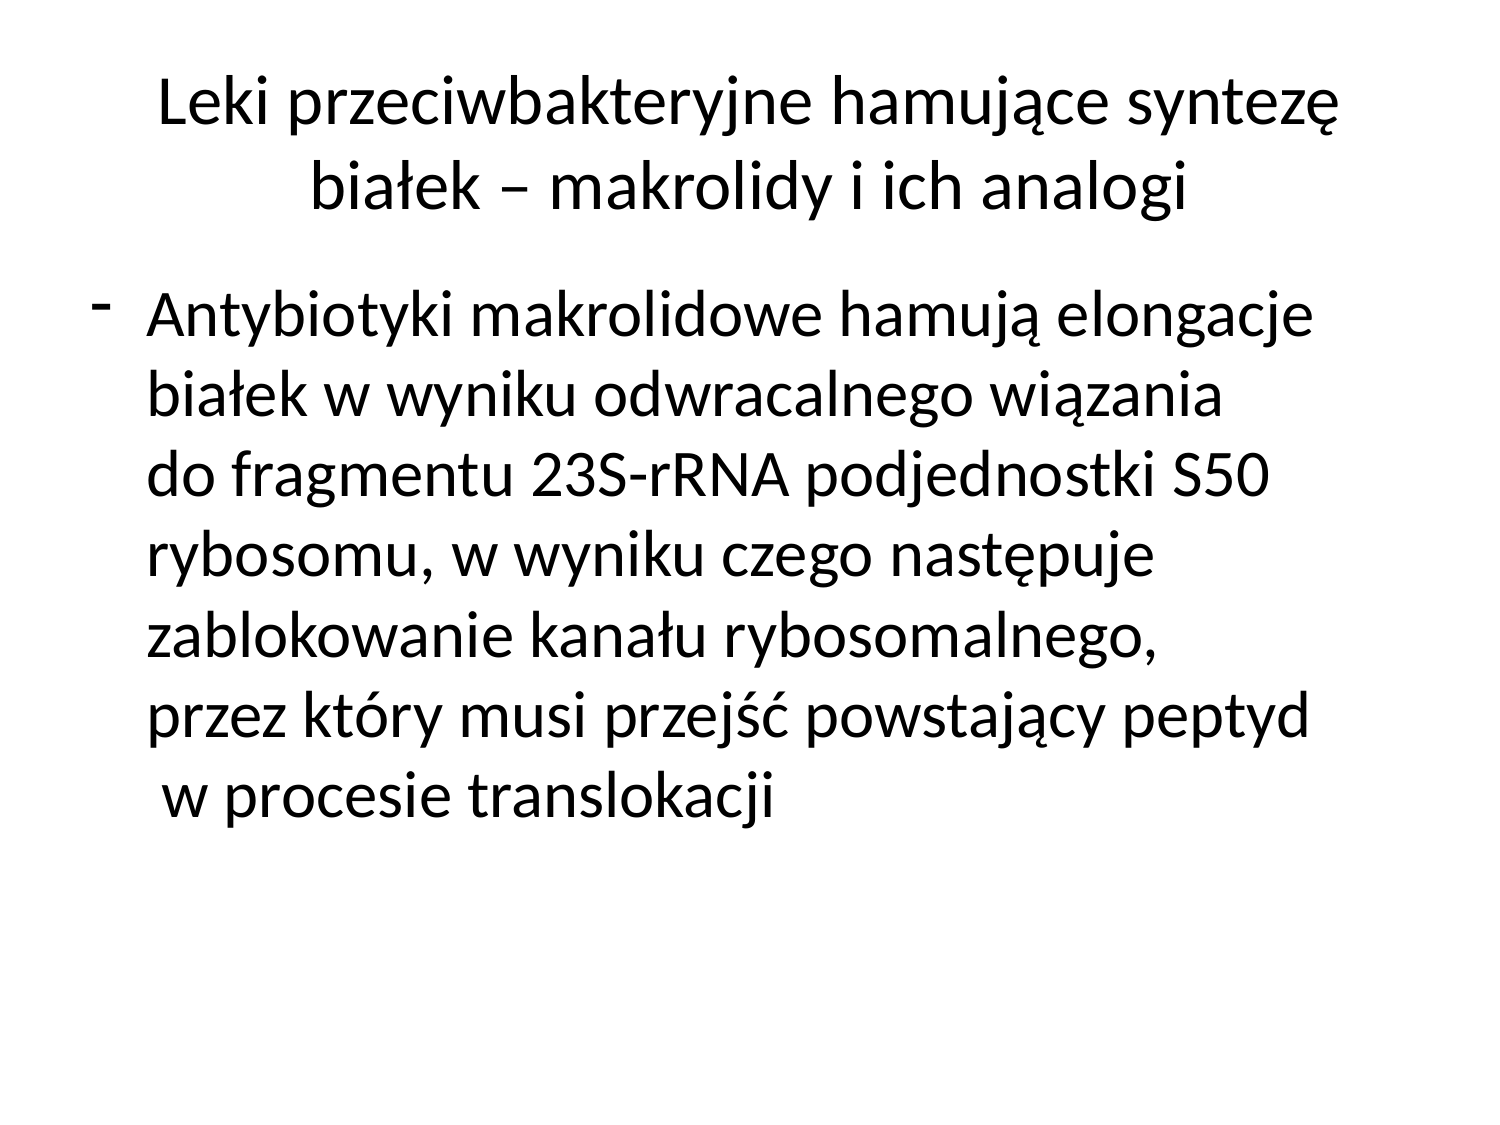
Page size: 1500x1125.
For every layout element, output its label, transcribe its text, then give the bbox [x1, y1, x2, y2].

title Leki przeciwbakteryjne hamujące syntezę białek – makrolidy i ich analogi [75, 45, 1425, 233]
list Antybiotyki makrolidowe hamują elongacje białek w wyniku odwracalnego wiązania do fragmentu 23S-rRNA podjednostki S50 rybosomu, w wyniku czego następuje zablokowanie kanału rybosomalnego, przez który musi przejść powstający peptyd w procesie translokacji [75, 262, 1425, 1005]
